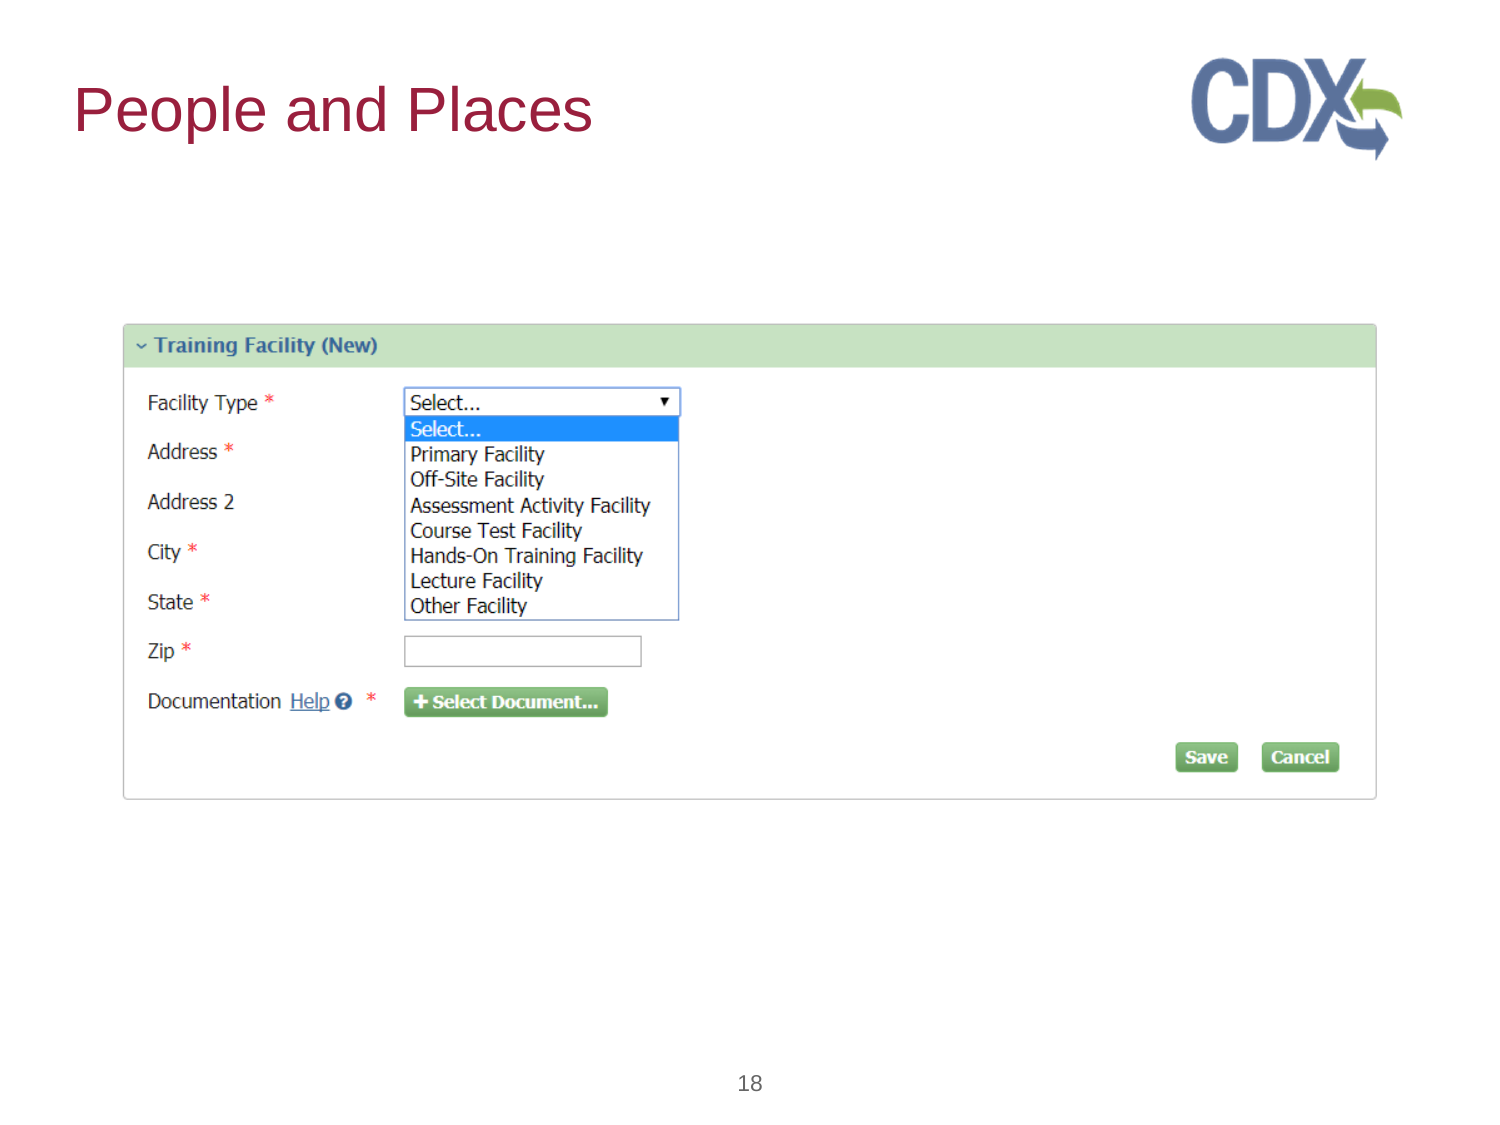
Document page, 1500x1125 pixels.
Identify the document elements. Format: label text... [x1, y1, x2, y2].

slide_number 18 [686, 1068, 814, 1109]
title People and Places [73, 30, 1425, 182]
picture [1167, 24, 1426, 182]
picture [112, 315, 1388, 810]
